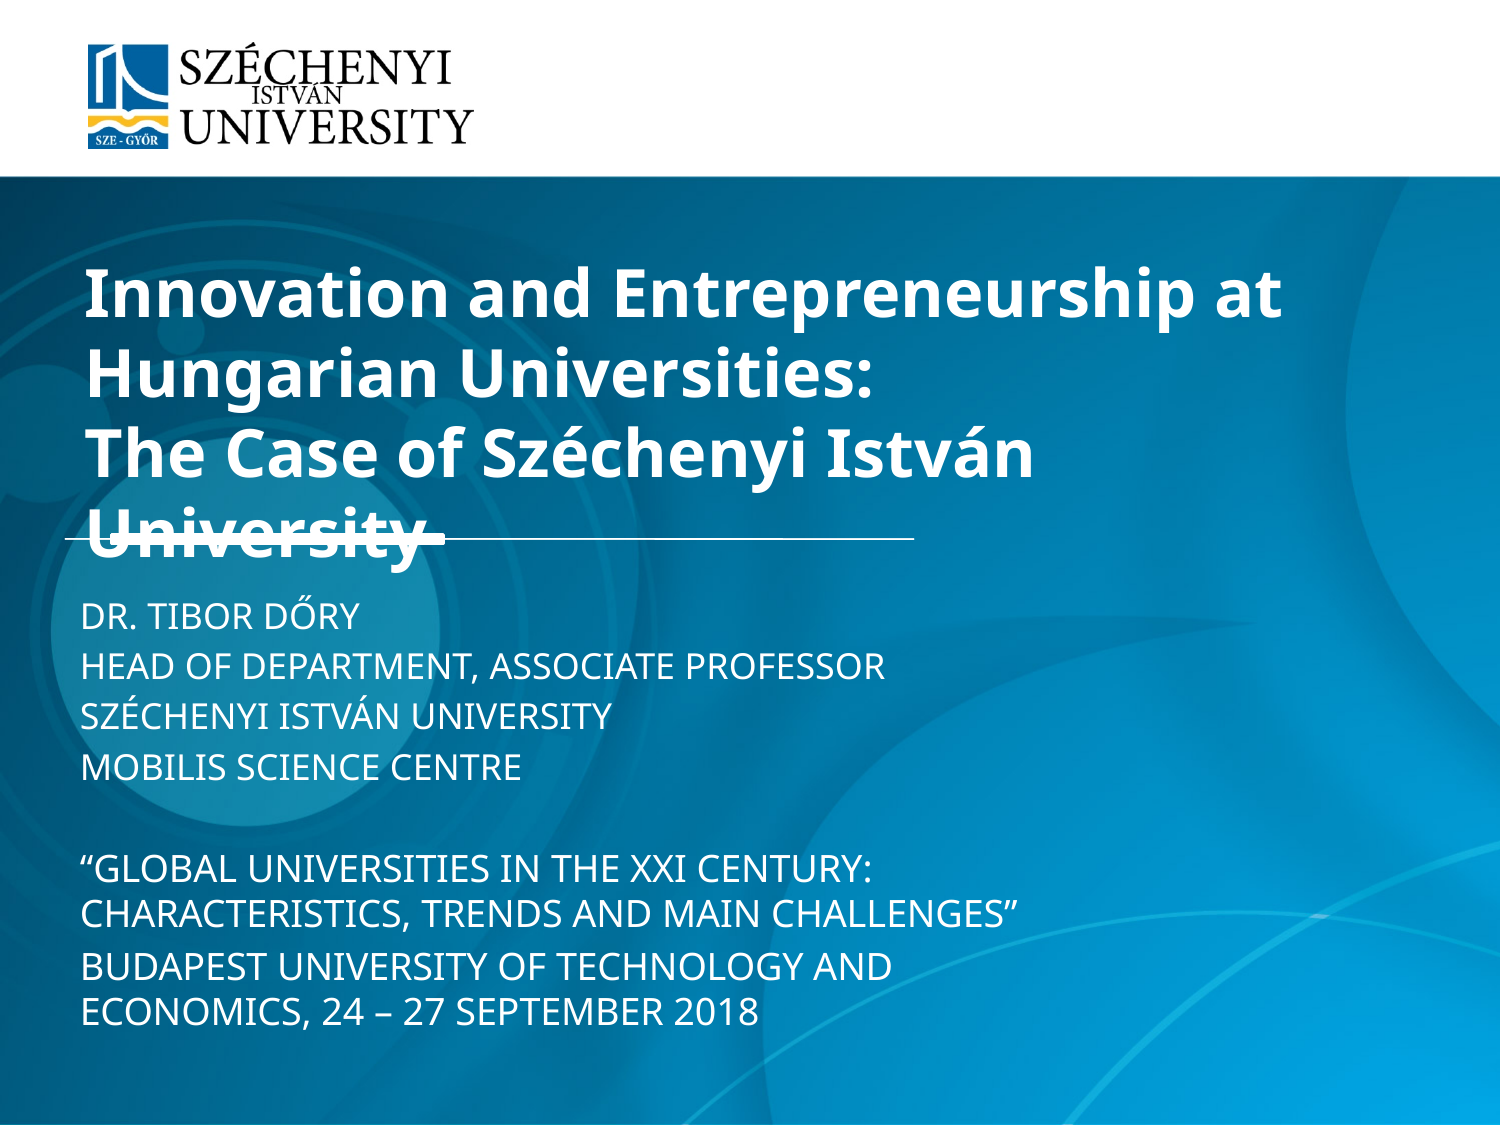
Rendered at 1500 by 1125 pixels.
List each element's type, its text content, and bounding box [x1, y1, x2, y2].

text_box Dr. Tibor Dőry Head of Department, Associate Professor Széchenyi István University Mobilis Science Centre “GLOBAL UNIVERSITIES IN THE XXI CENTURY: CHARACTERISTICS, TRENDS AND MAIN CHALLENGES” Budapest University of Technology and Economics, 24 – 27 September 2018 [64, 586, 1046, 1047]
picture [0, 0, 1500, 177]
picture [80, 492, 426, 538]
picture [52, 540, 433, 687]
picture [1311, 914, 1328, 918]
text_box Innovation and Entrepreneurship at Hungarian Universities: The Case of Széchenyi István University [70, 243, 1377, 492]
text_box [110, 533, 445, 538]
